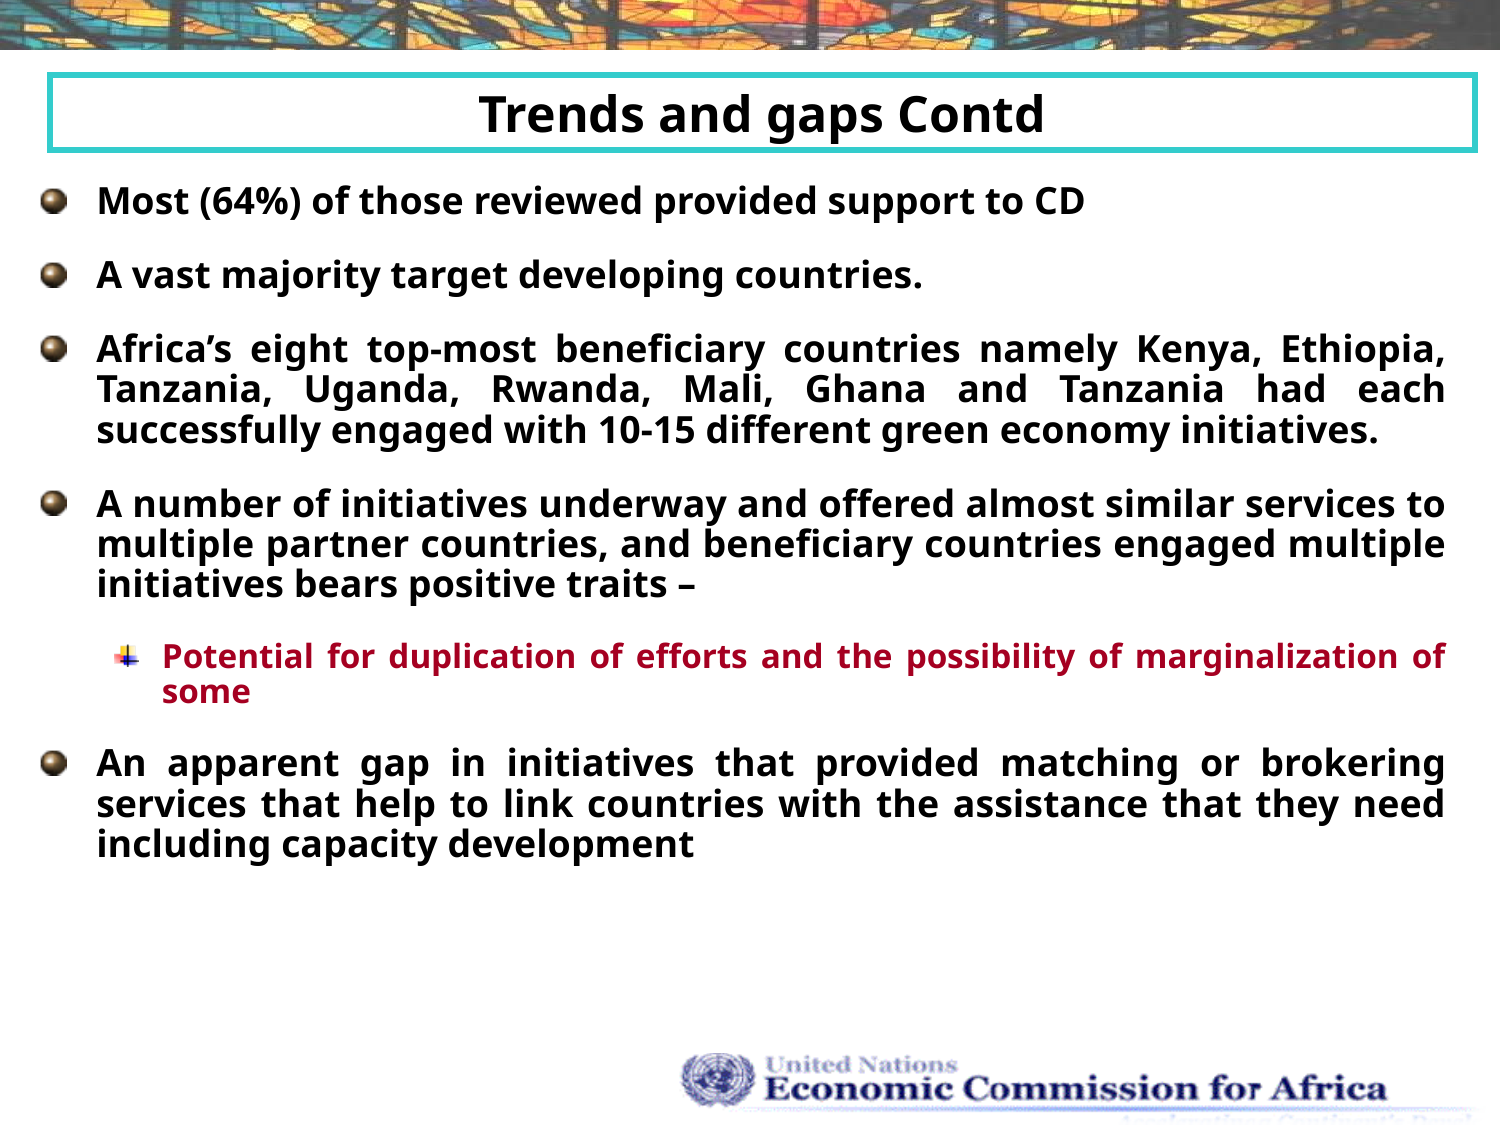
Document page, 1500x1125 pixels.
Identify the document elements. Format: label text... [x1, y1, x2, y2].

picture [39, 749, 67, 776]
picture [39, 334, 67, 362]
list Most (64%) of those reviewed provided support to CD A vast majority target developing countries. Africa’s eight top-most beneficiary countries namely Kenya, Ethiopia, Tanzania, Uganda, Rwanda, Mali, Ghana and Tanzania had each successfully engaged with 10-15 different green economy initiatives. A number of initiatives underway and offered almost similar services to multiple partner countries, and beneficiary countries engaged multiple initiatives bears positive traits – Potential for duplication of efforts and the possibility of marginalization of some An apparent gap in initiatives that provided matching or brokering services that help to link countries with the assistance that they need including capacity development [24, 174, 1463, 975]
picture [39, 261, 67, 288]
picture [39, 489, 67, 516]
picture [0, 0, 1500, 50]
picture [675, 1053, 1486, 1125]
picture [39, 187, 67, 214]
picture [114, 643, 139, 667]
title Trends and gaps Contd [50, 75, 1475, 150]
